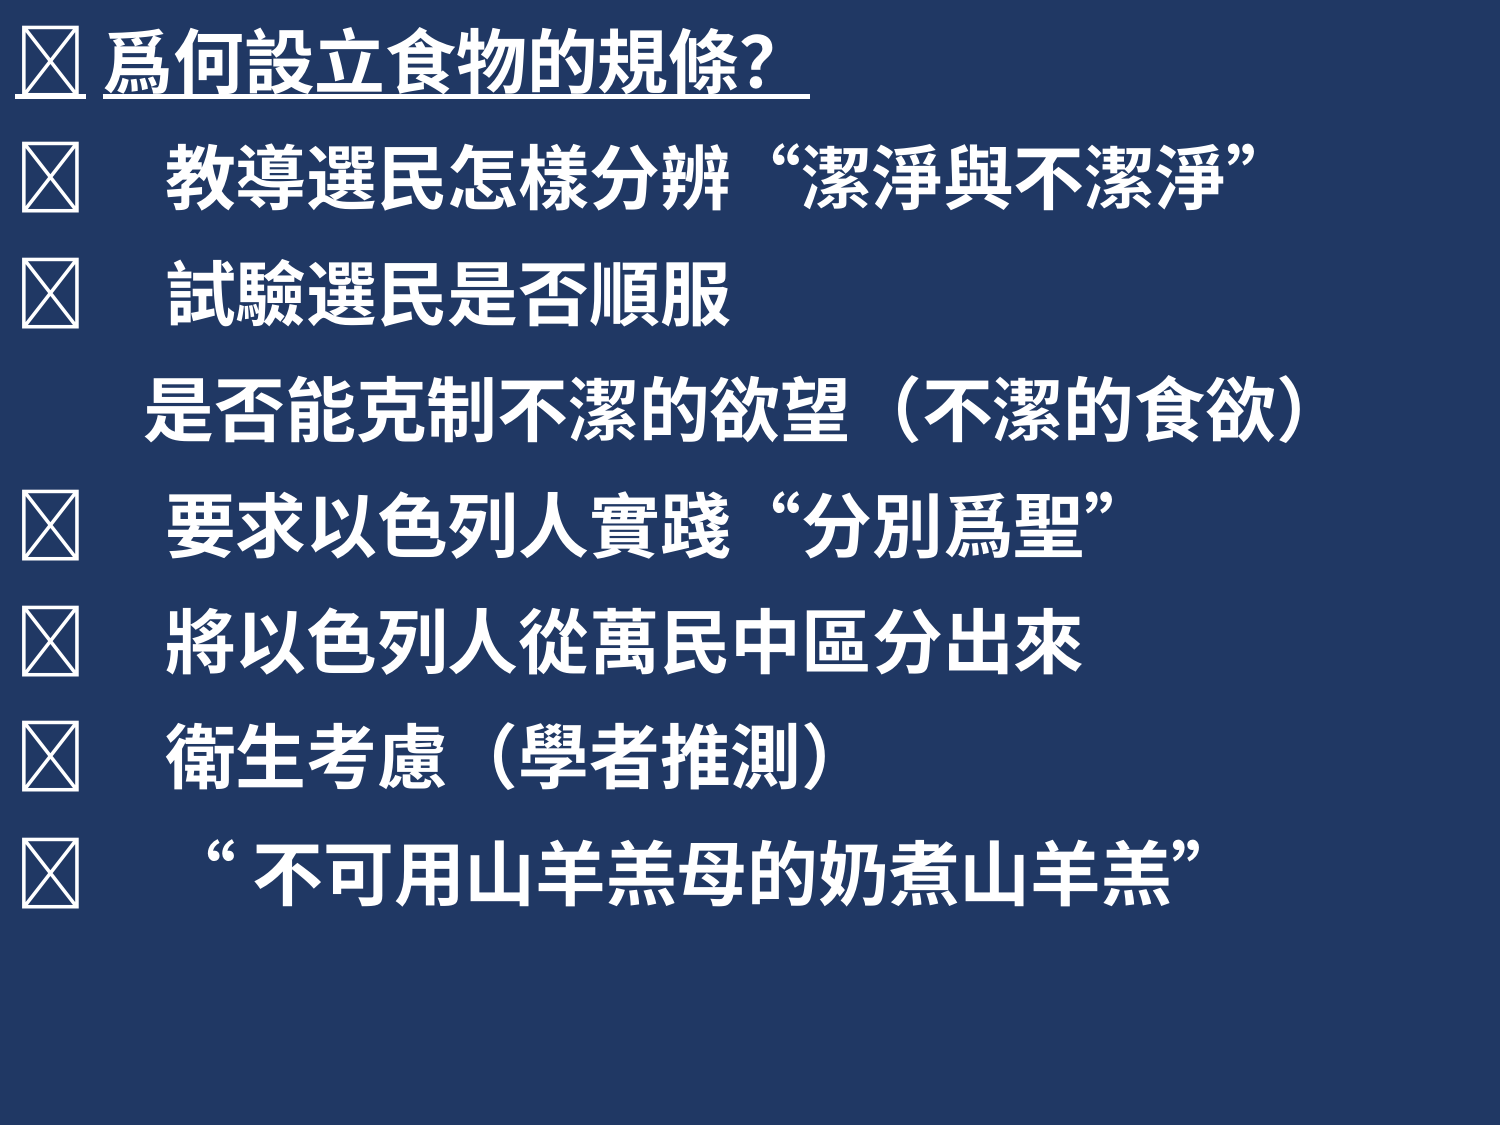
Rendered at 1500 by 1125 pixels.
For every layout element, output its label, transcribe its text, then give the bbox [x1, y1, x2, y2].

list 爲何設立食物的規條？  教導選民怎樣分辨“潔淨與不潔淨”  試驗選民是否順服 是否能克制不潔的欲望（不潔的食欲）  要求以色列人實踐“分別爲聖”  將以色列人從萬民中區分出來  衛生考慮（學者推測）  “不可用山羊羔母的奶煮山羊羔” [0, 0, 1500, 1125]
